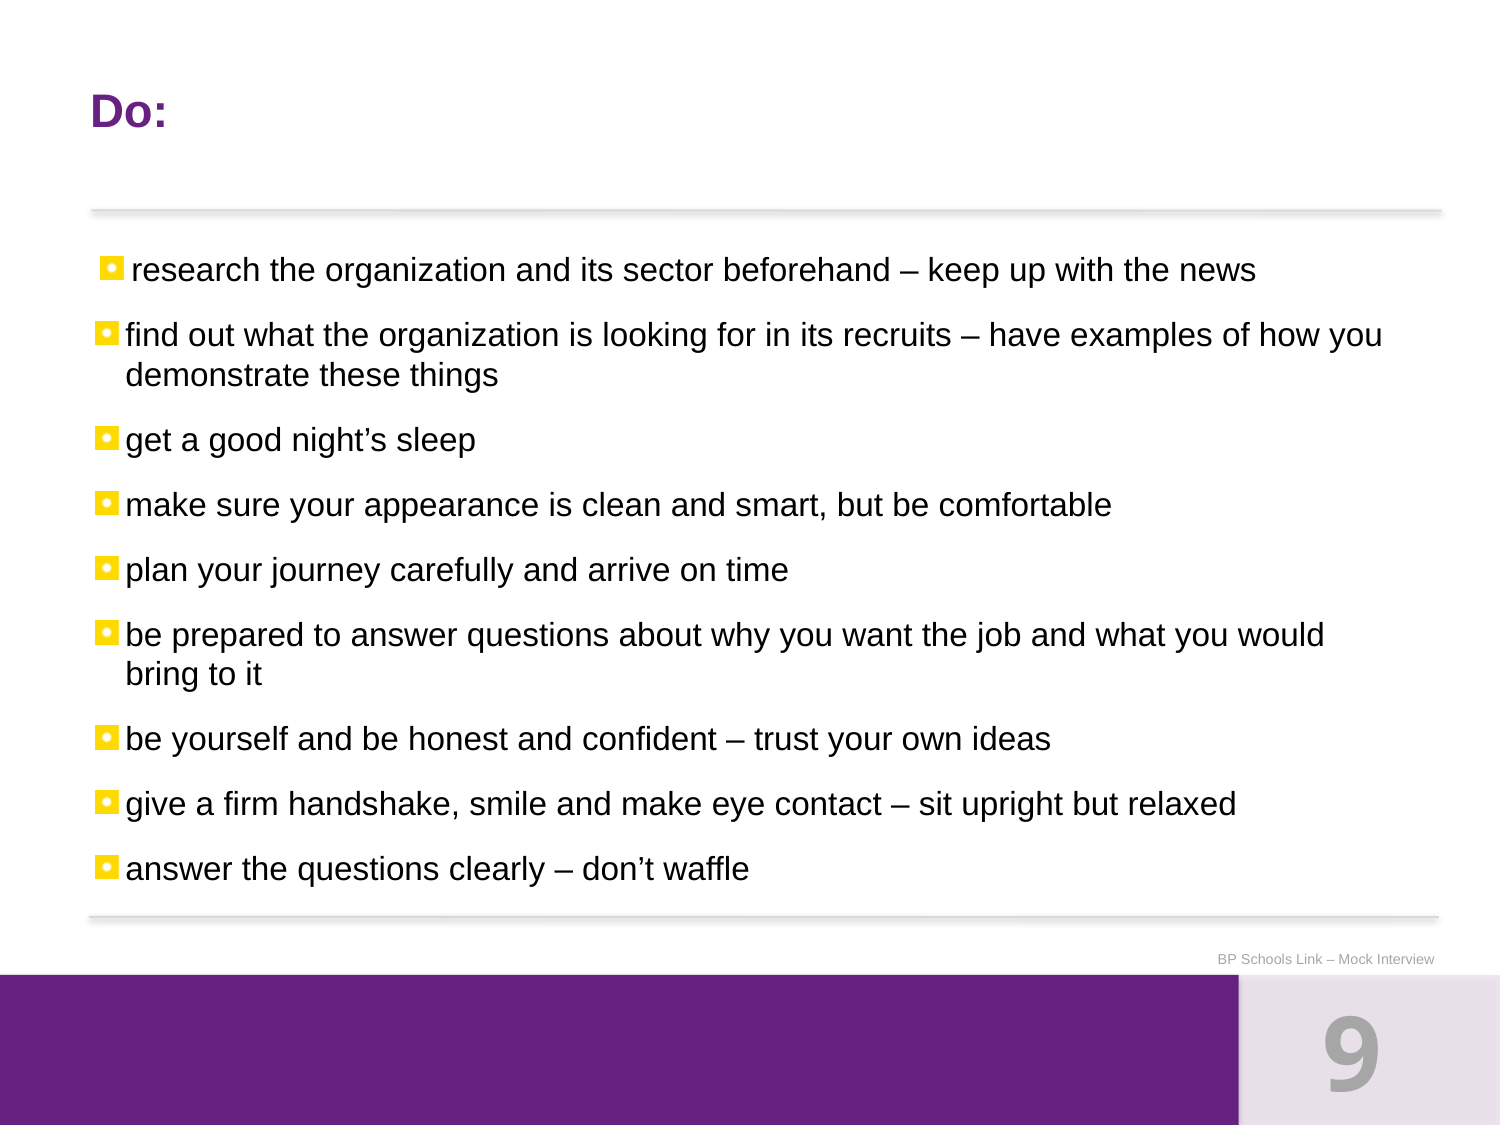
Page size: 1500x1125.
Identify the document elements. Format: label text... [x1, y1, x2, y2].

picture [95, 725, 125, 750]
text_box BP Schools Link – Mock Interview [1104, 939, 1454, 985]
picture [95, 855, 125, 879]
title Do: [74, 55, 1426, 199]
picture [95, 491, 125, 515]
picture [95, 790, 125, 814]
picture [95, 556, 125, 580]
text_box [1238, 974, 1500, 1125]
text_box research the organization and its sector beforehand – keep up with the news find out what the organization is looking for in its recruits – have examples of how you demonstrate these things get a good night’s sleep make sure your appearance is clean and smart, but be comfortable plan your journey carefully and arrive on time be prepared to answer questions about why you want the job and what you would bring to it be yourself and be honest and confident – trust your own ideas give a firm handshake, smile and make eye contact – sit upright but relaxed answer the questions clearly – don’t waffle [80, 240, 1438, 761]
picture [100, 256, 130, 280]
text_box 9 [1267, 980, 1438, 1120]
picture [95, 321, 125, 345]
picture [95, 426, 125, 450]
picture [95, 620, 125, 645]
text_box [0, 974, 1233, 1125]
